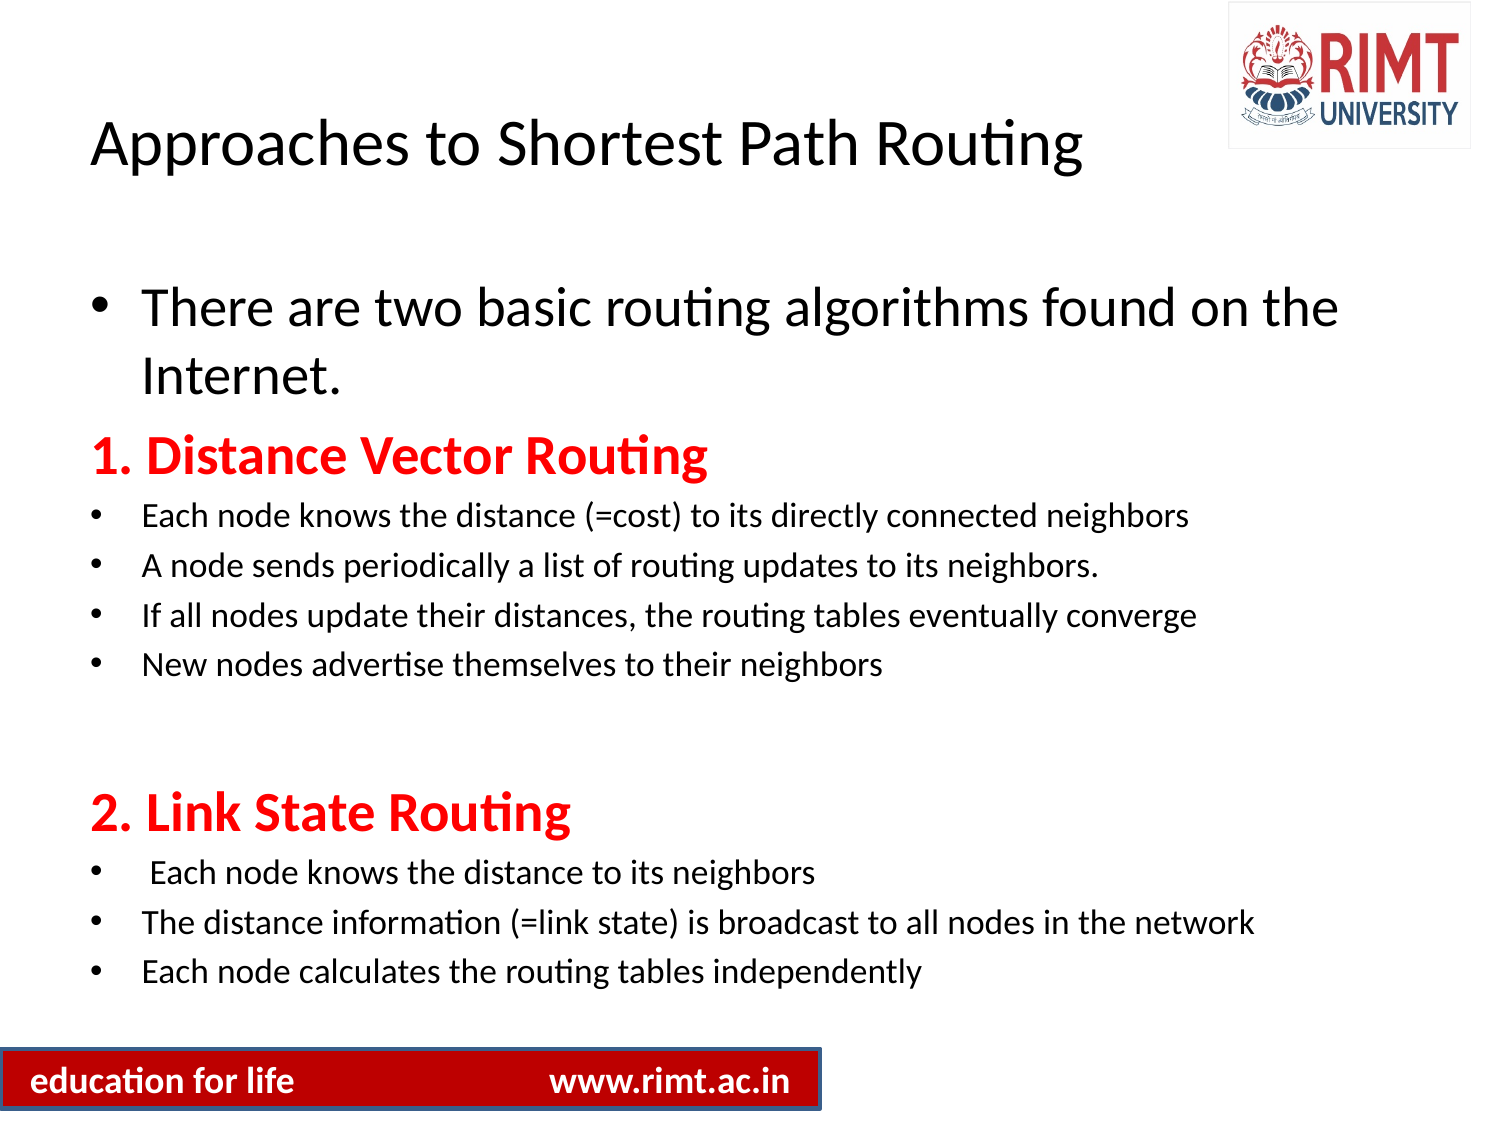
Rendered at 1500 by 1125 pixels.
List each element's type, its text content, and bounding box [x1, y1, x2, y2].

list There are two basic routing algorithms found on the Internet. 1. Distance Vector Routing Each node knows the distance (=cost) to its directly connected neighbors A node sends periodically a list of routing updates to its neighbors. If all nodes update their distances, the routing tables eventually converge New nodes advertise themselves to their neighbors 2. Link State Routing Each node knows the distance to its neighbors The distance information (=link state) is broadcast to all nodes in the network Each node calculates the routing tables independently [75, 262, 1425, 1005]
picture [1227, 1, 1471, 149]
title Approaches to Shortest Path Routing [75, 45, 1425, 233]
text_box education for life www.rimt.ac.in [0, 1047, 822, 1111]
